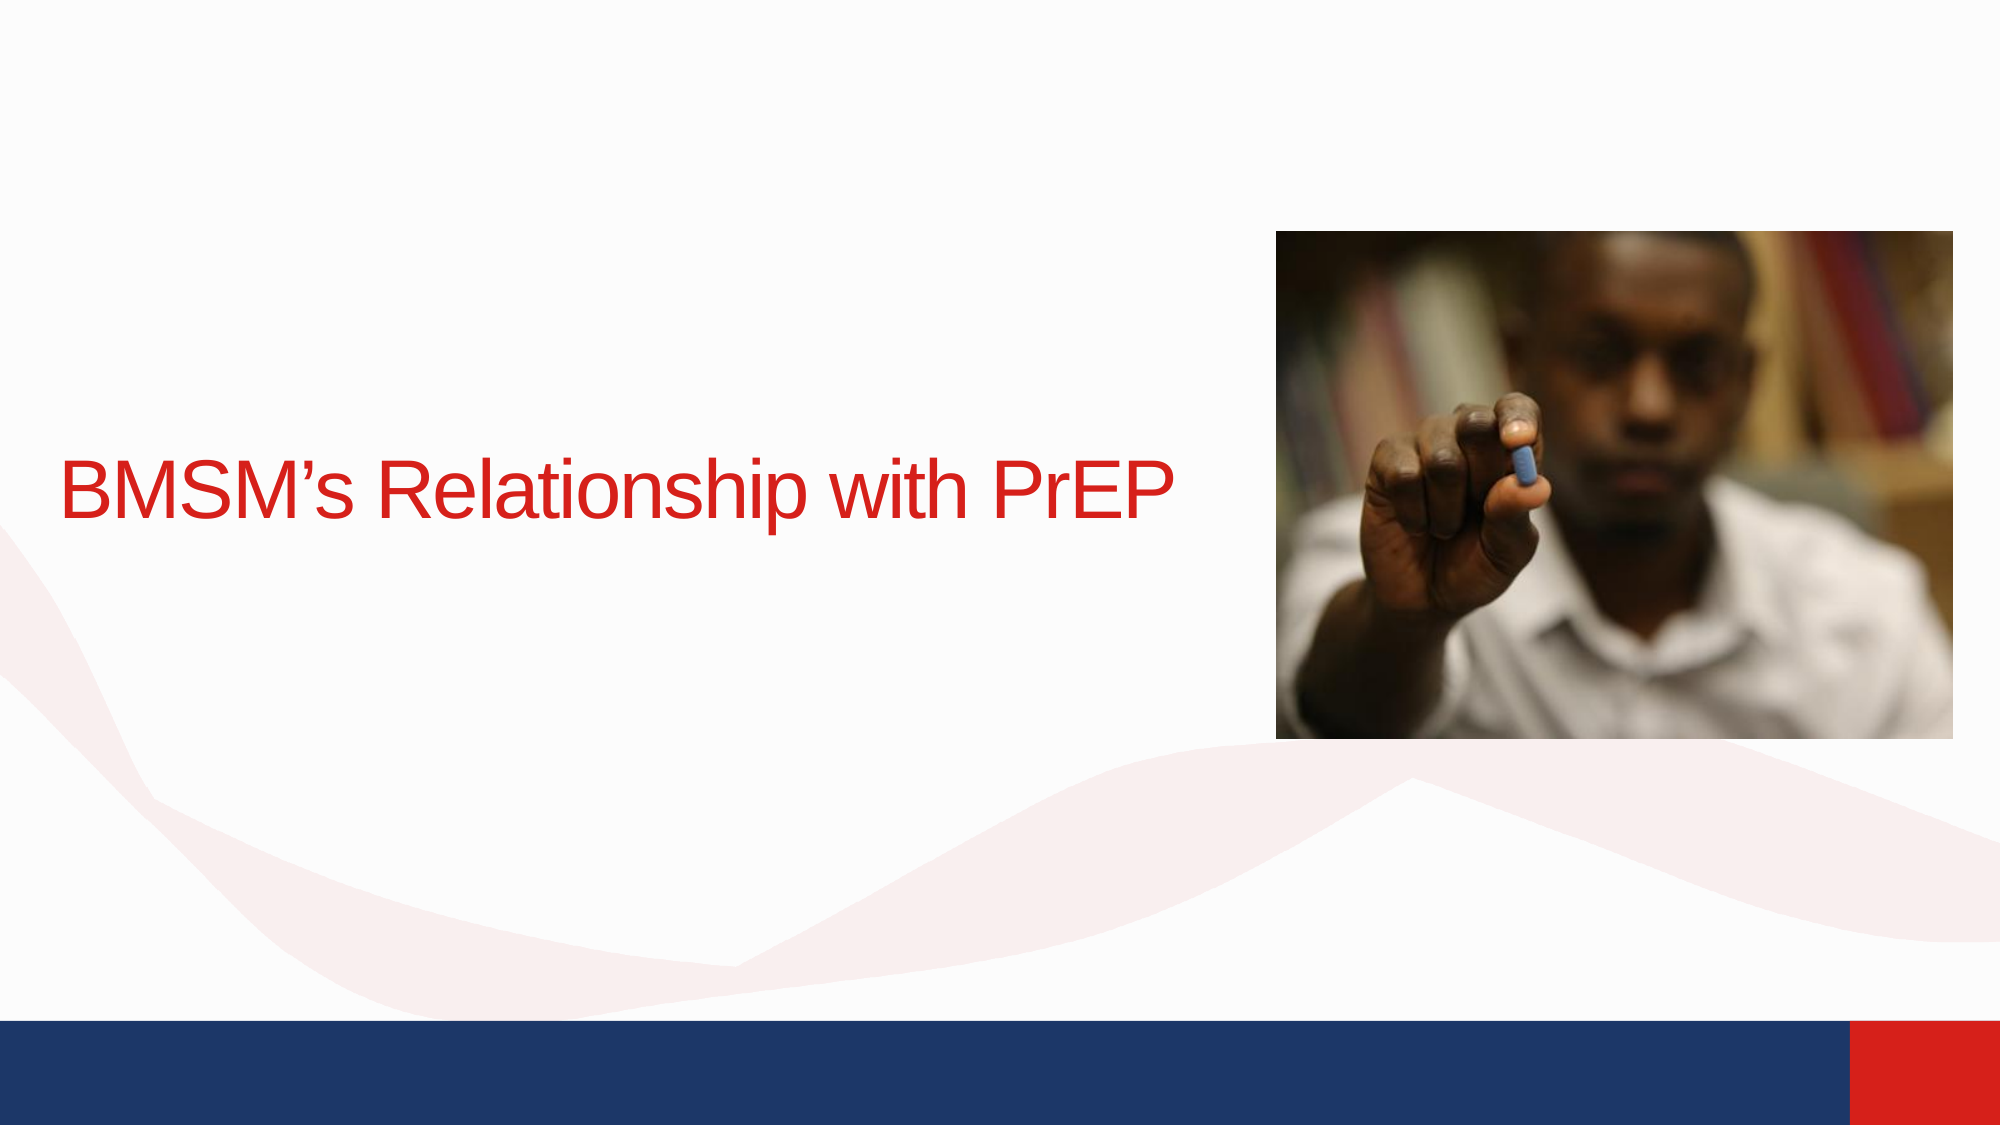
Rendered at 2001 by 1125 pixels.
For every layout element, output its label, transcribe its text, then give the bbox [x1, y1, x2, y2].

title BMSM’s Relationship with PrEP [43, 383, 1273, 601]
picture [1275, 230, 1954, 740]
